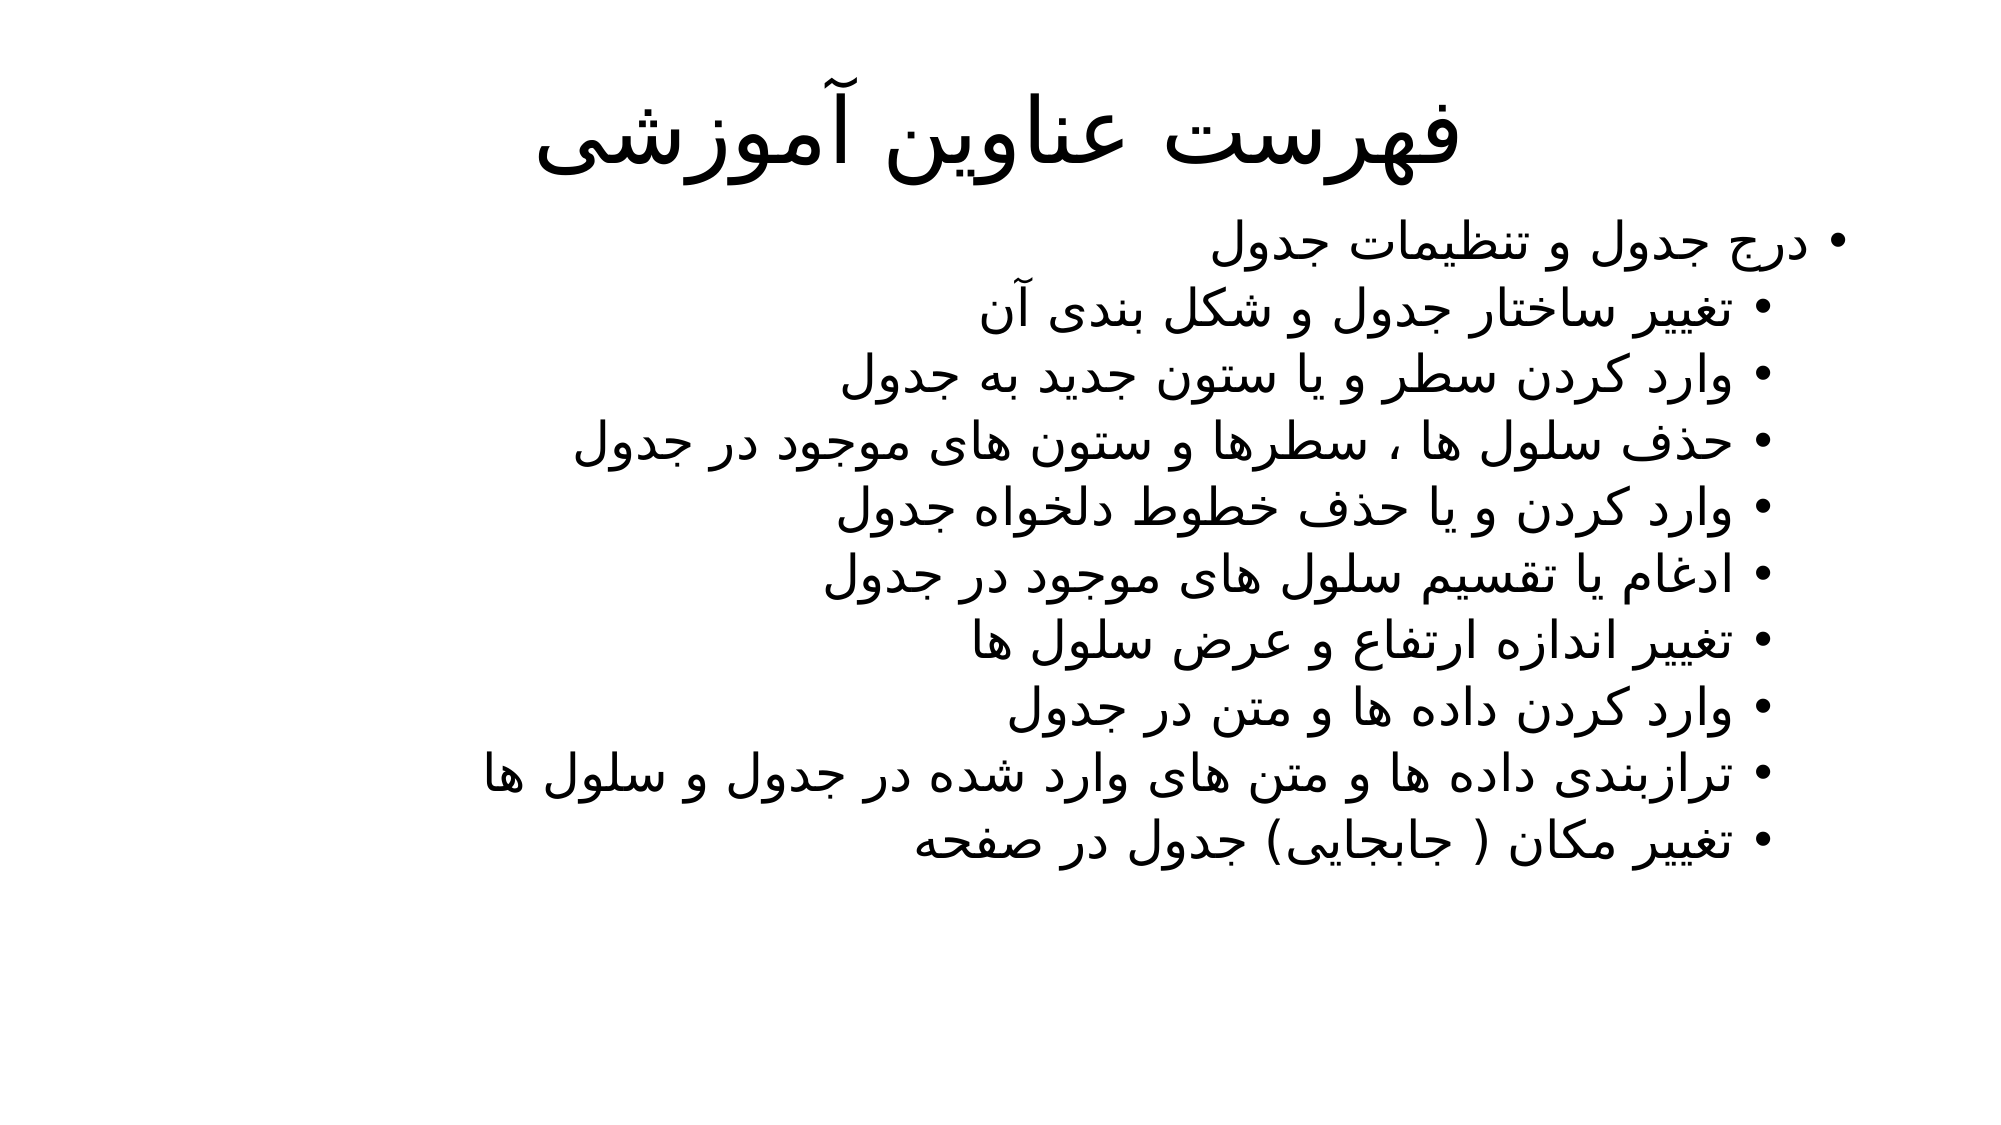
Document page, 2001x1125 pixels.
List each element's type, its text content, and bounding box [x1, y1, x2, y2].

list درج جدول و تنظیمات جدول تغییر ساختار جدول و شکل بندی آن وارد کردن سطر و یا ستون جدید به جدول حذف سلول ها ، سطرها و ستون های موجود در جدول وارد کردن و یا حذف خطوط دلخواه جدول ادغام یا تقسیم سلول های موجود در جدول تغییر اندازه ارتفاع و عرض سلول ها وارد کردن داده ها و متن در جدول ترازبندی داده ها و متن های وارد شده در جدول و سلول ها تغییر مکان ( جابجایی) جدول در صفحه [137, 207, 1863, 970]
title فهرست عناوین آموزشی [137, 59, 1863, 207]
